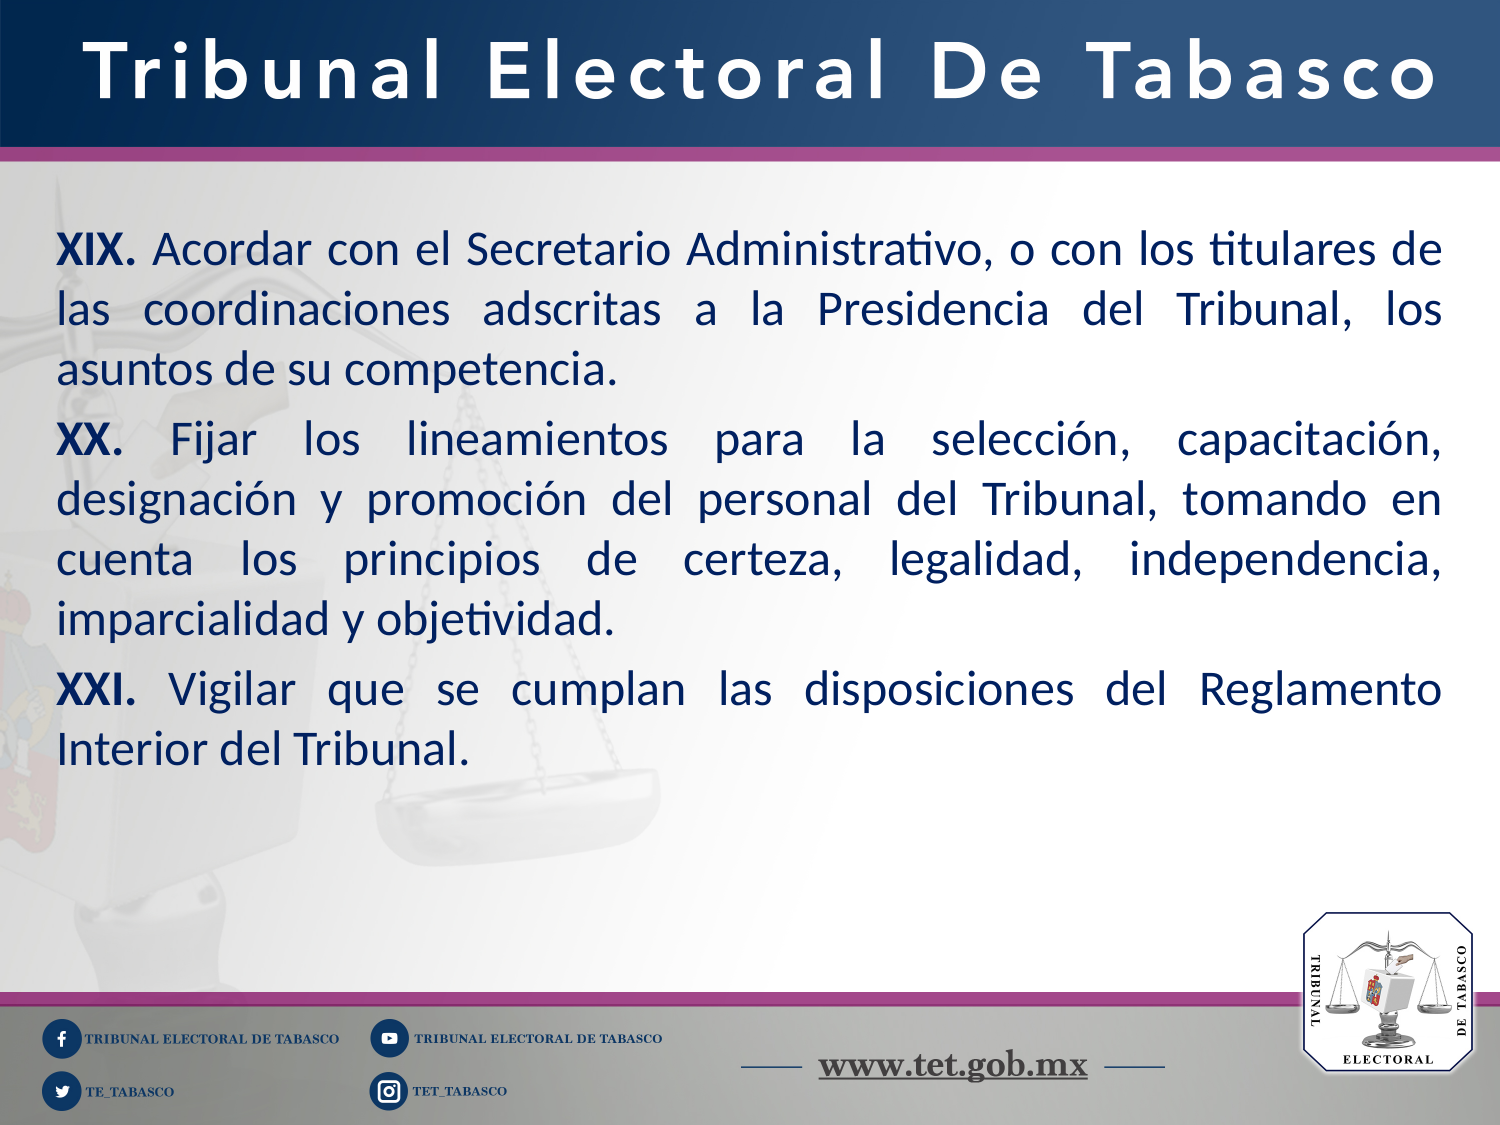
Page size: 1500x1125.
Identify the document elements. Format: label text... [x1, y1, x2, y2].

picture [0, 0, 1500, 1125]
list XIX. Acordar con el Secretario Administrativo, o con los titulares de las coordinaciones adscritas a la Presidencia del Tribunal, los asuntos de su competencia. XX. Fijar los lineamientos para la selección, capacitación, designación y promoción del personal del Tribunal, tomando en cuenta los principios de certeza, legalidad, independencia, imparcialidad y objetividad. XXI. Vigilar que se cumplan las disposiciones del Reglamento Interior del Tribunal. [41, 208, 1459, 976]
